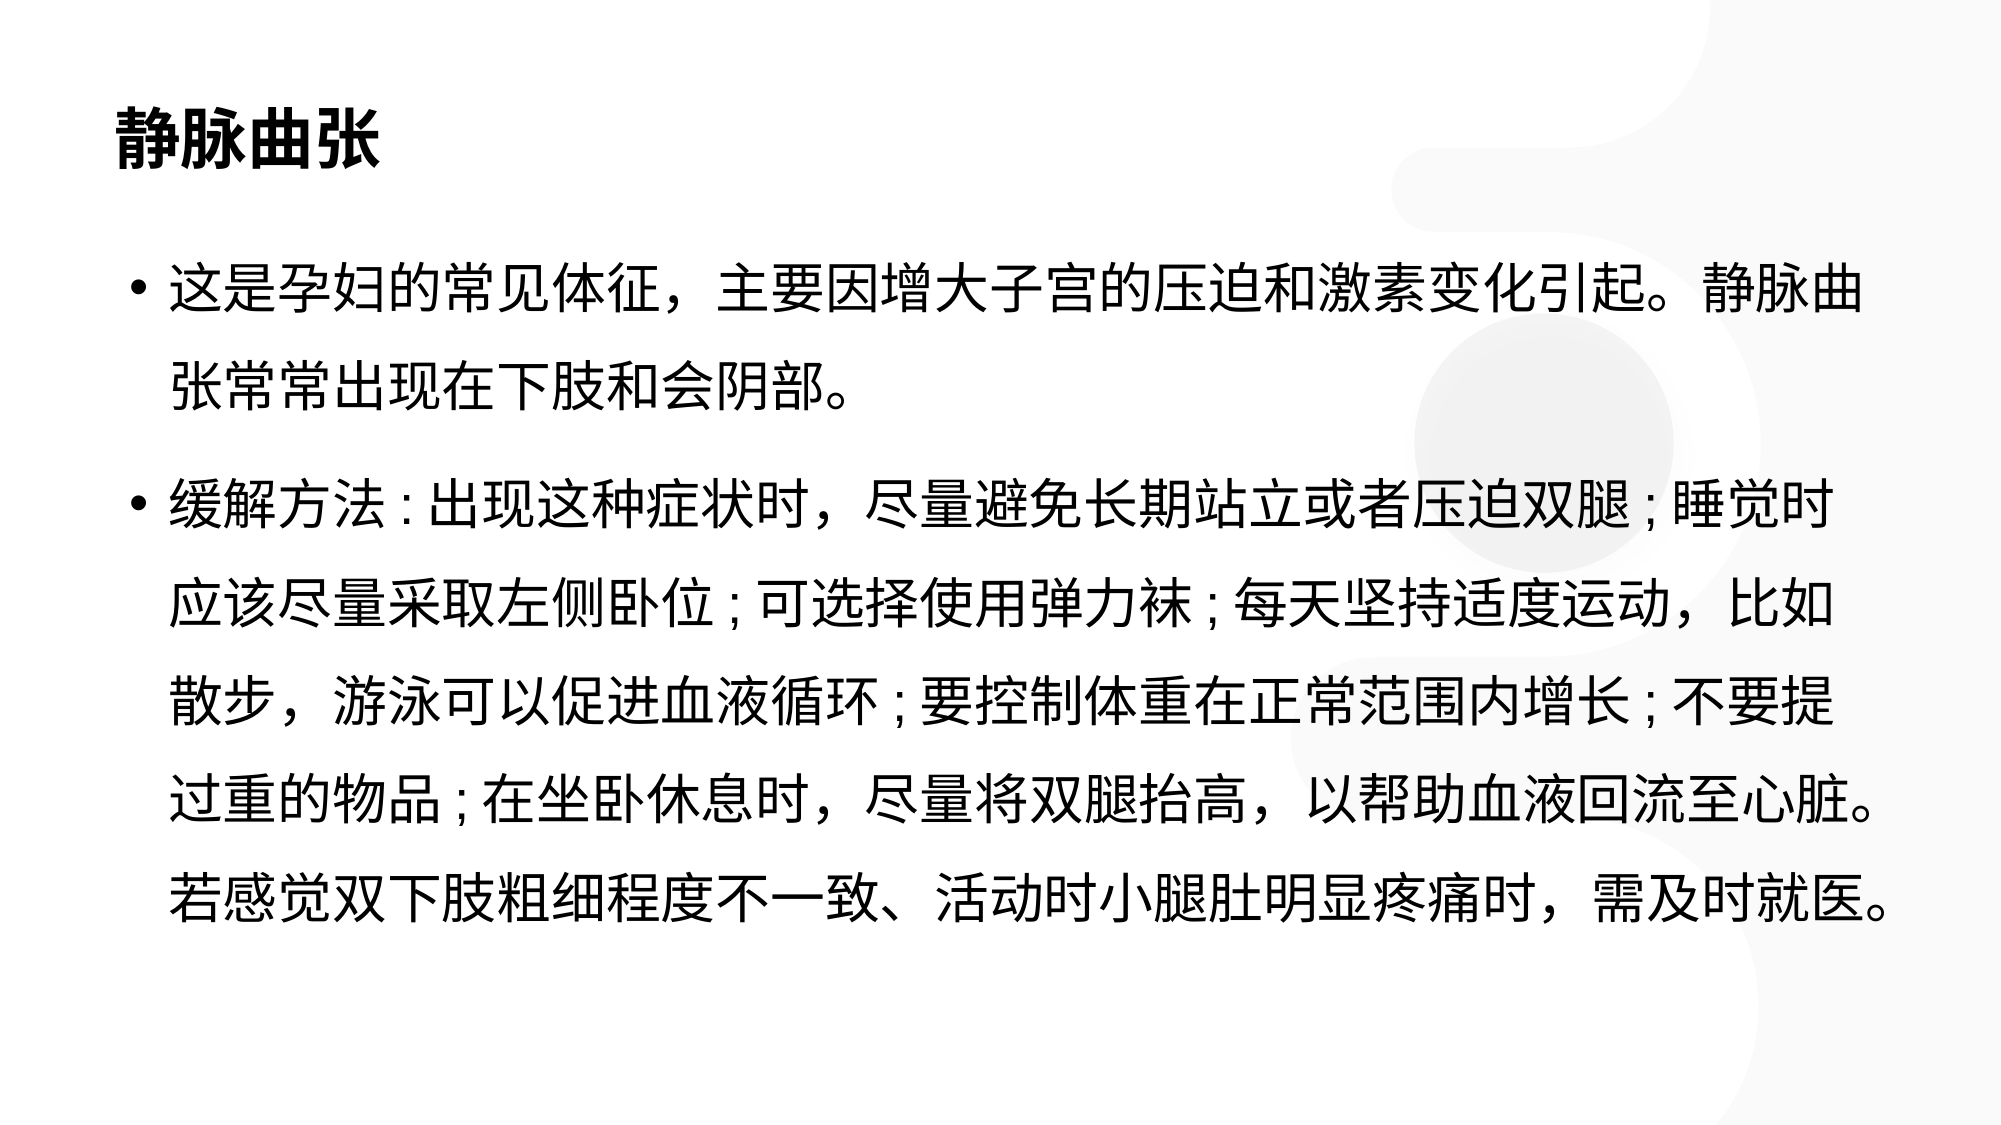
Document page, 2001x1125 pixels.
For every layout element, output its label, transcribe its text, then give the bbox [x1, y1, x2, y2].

title 静脉曲张 [114, 59, 1886, 178]
text_box 这是孕妇的常见体征，主要因增大子宫的压迫和激素变化引起。静脉曲张常常出现在下肢和会阴部。 缓解方法:出现这种症状时，尽量避免长期站立或者压迫双腿;睡觉时应该尽量采取左侧卧位;可选择使用弹力袜;每天坚持适度运动，比如散步，游泳可以促进血液循环;要控制体重在正常范围内增长;不要提过重的物品;在坐卧休息时，尽量将双腿抬高，以帮助血液回流至心脏。若感觉双下肢粗细程度不一致、活动时小腿肚明显疼痛时，需及时就医。 [114, 213, 1886, 1013]
